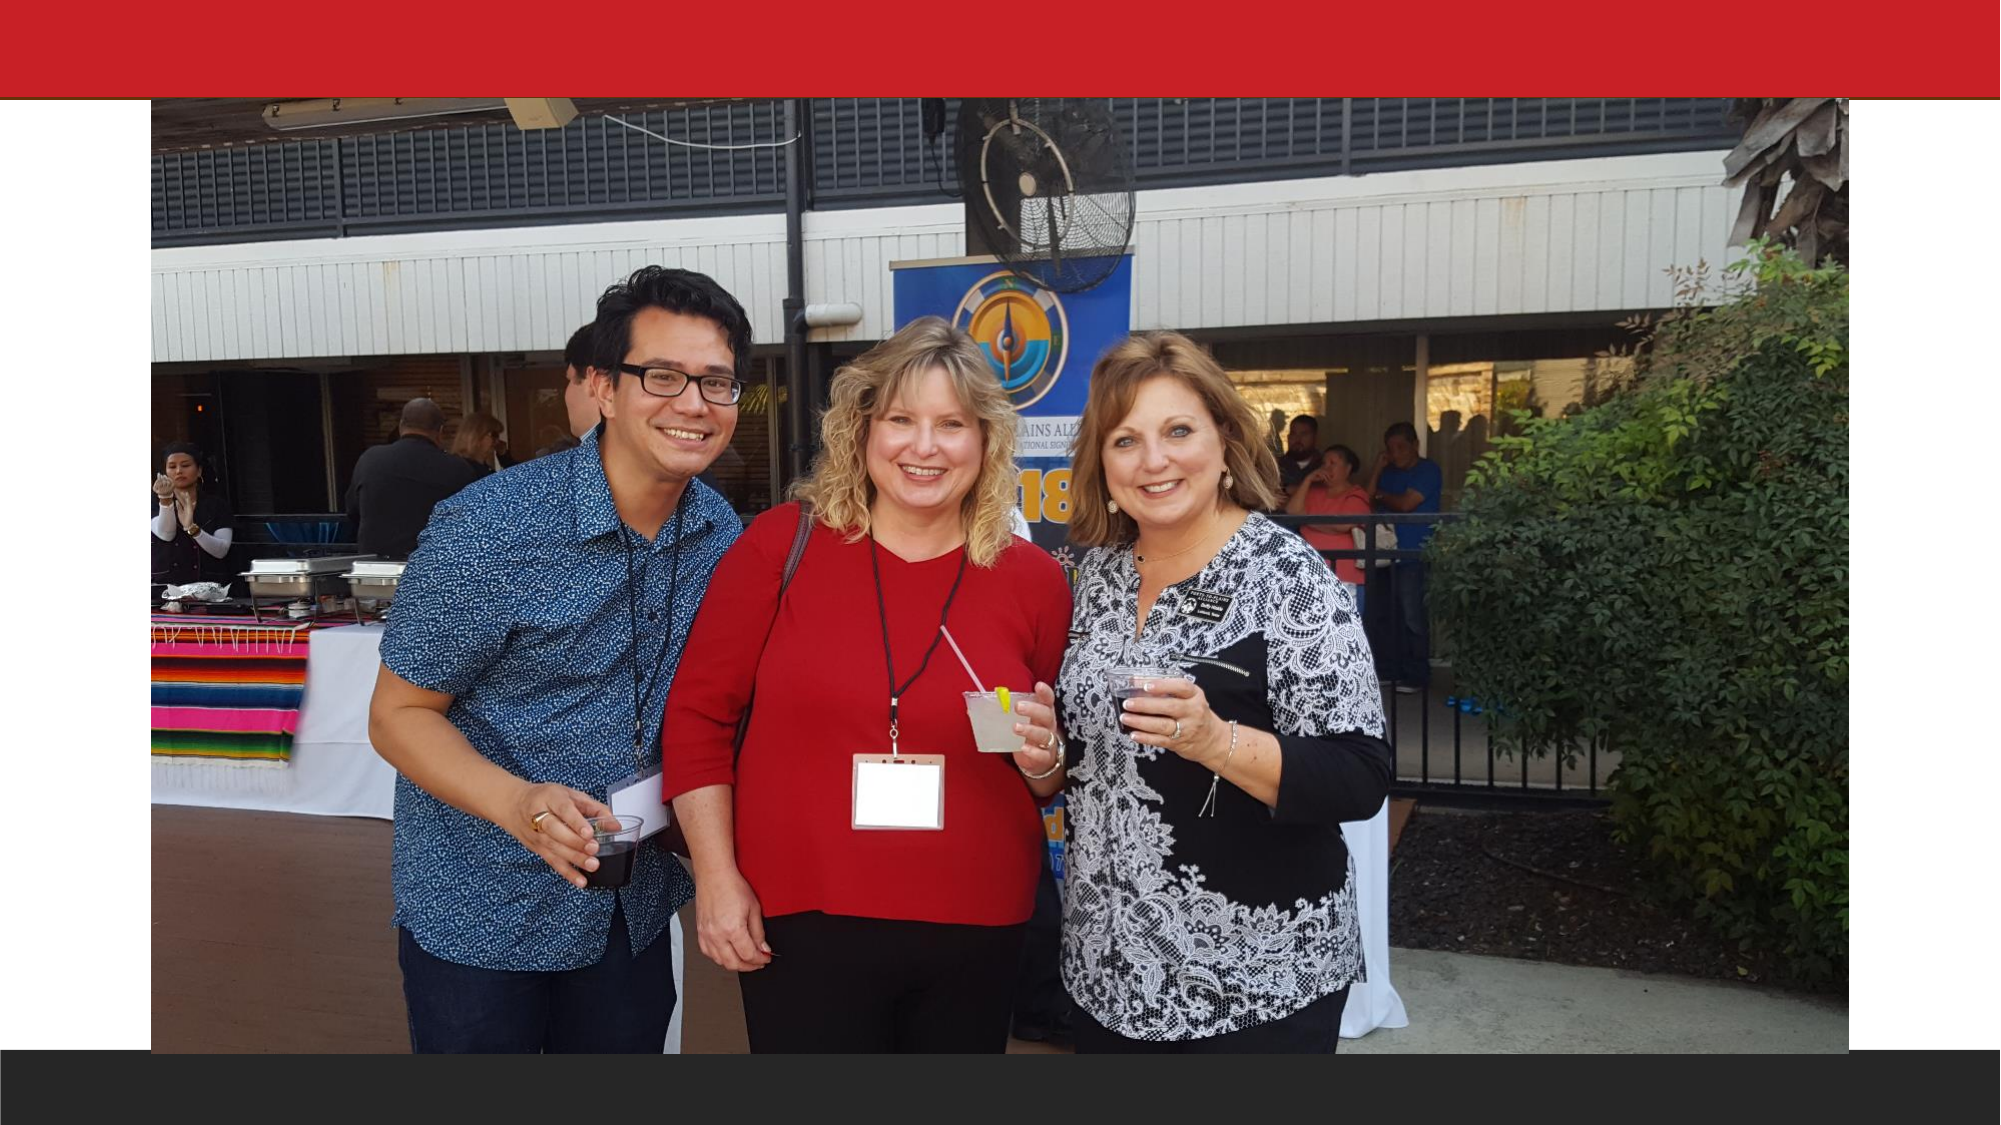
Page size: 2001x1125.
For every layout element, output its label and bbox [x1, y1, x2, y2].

picture [151, 98, 1849, 1054]
text_box [0, 0, 2000, 100]
